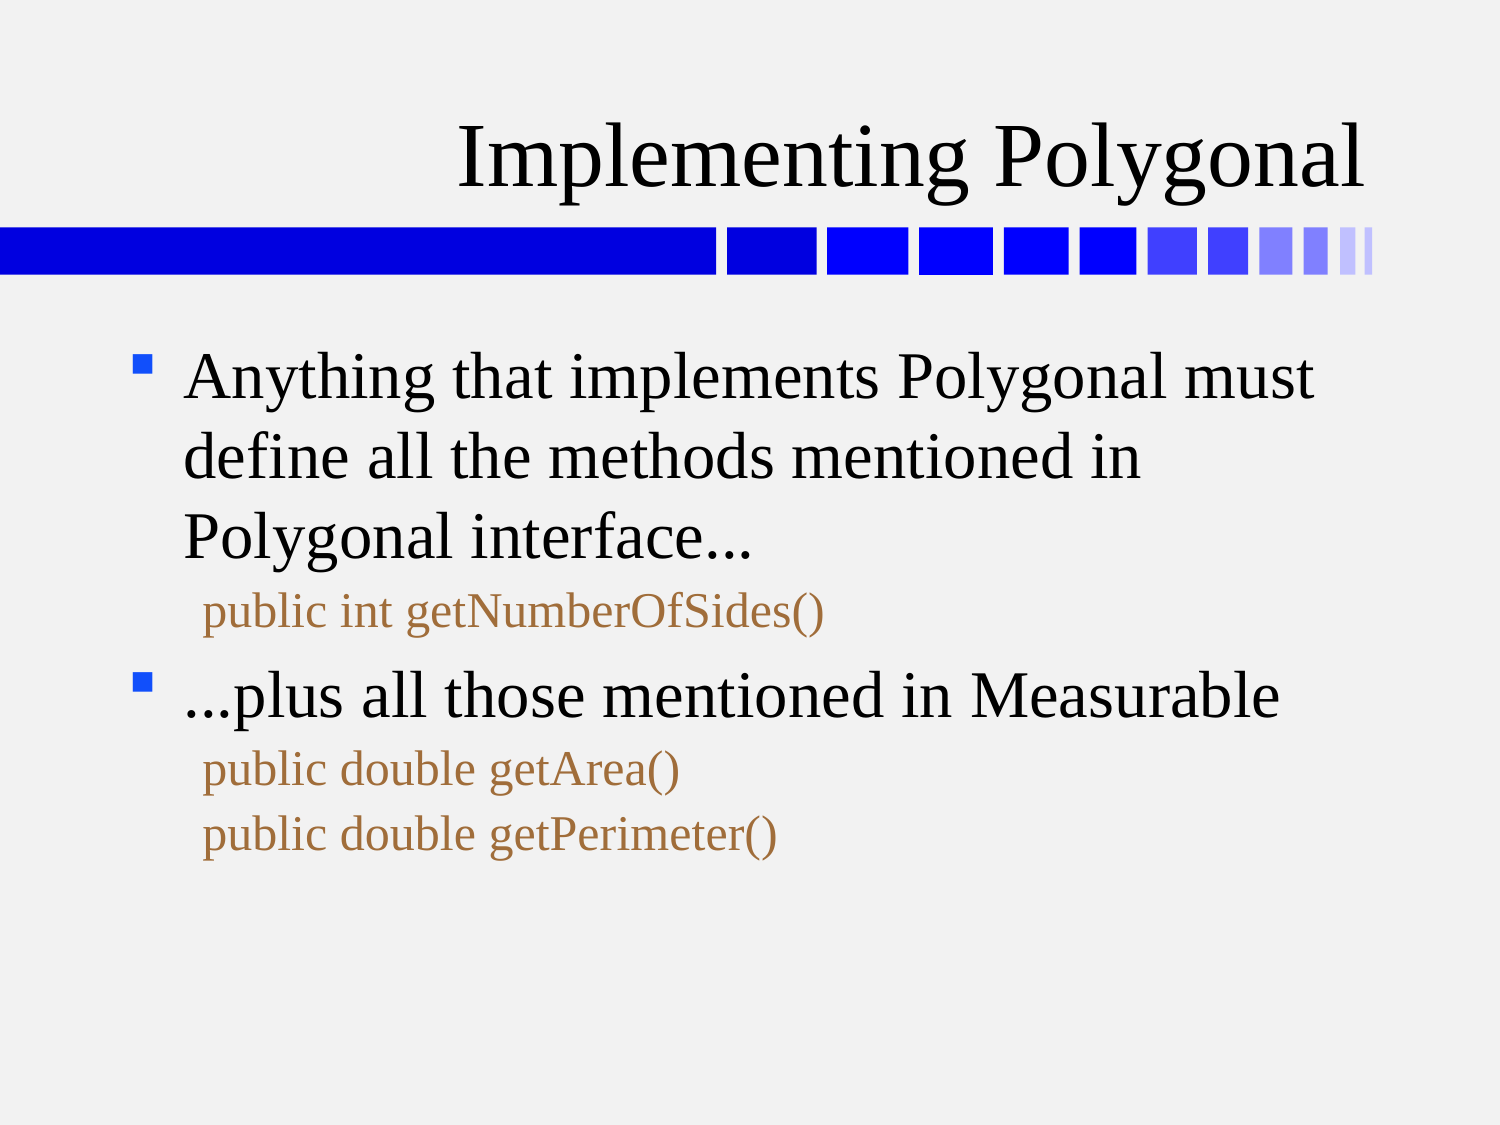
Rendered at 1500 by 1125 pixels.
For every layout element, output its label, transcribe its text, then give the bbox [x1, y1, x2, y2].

title Implementing Polygonal [109, 27, 1383, 213]
list Anything that implements Polygonal must define all the methods mentioned in Polygonal interface... public int getNumberOfSides() ...plus all those mentioned in Measurable public double getArea() public double getPerimeter() [111, 324, 1388, 1001]
